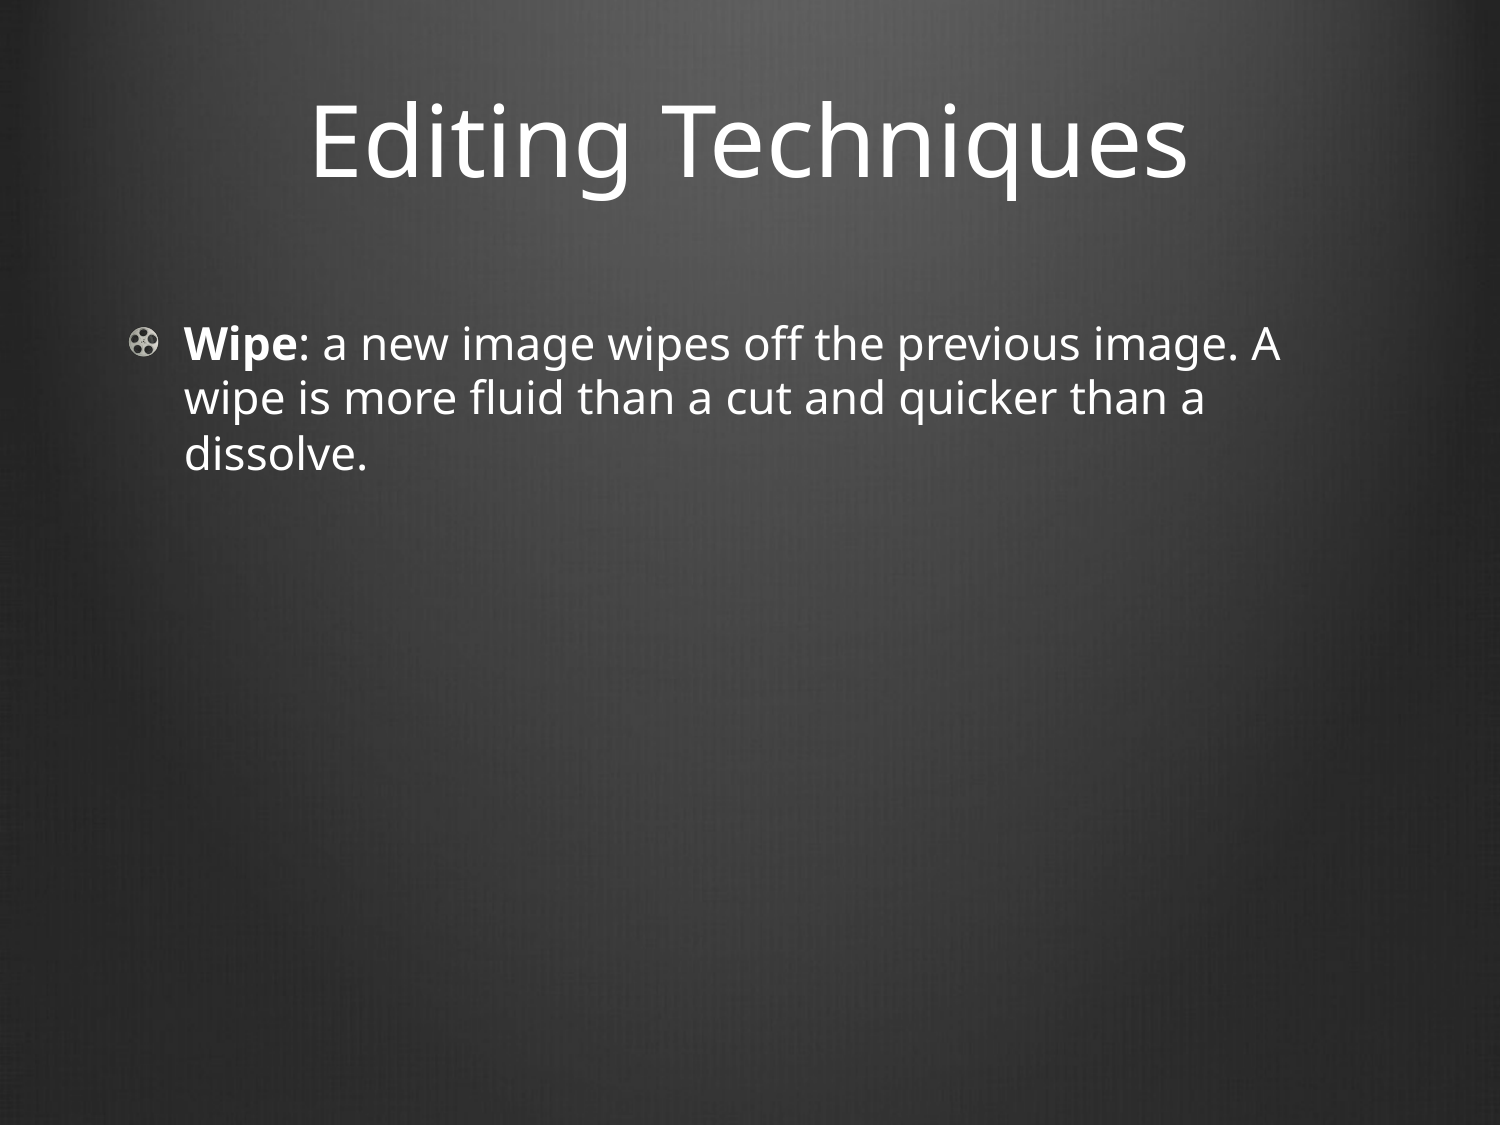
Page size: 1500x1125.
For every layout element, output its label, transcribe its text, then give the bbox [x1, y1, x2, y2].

list Wipe: a new image wipes off the previous image. A wipe is more fluid than a cut and quicker than a dissolve. [112, 306, 1388, 475]
title Editing Techniques [112, 19, 1388, 255]
picture [127, 325, 160, 358]
